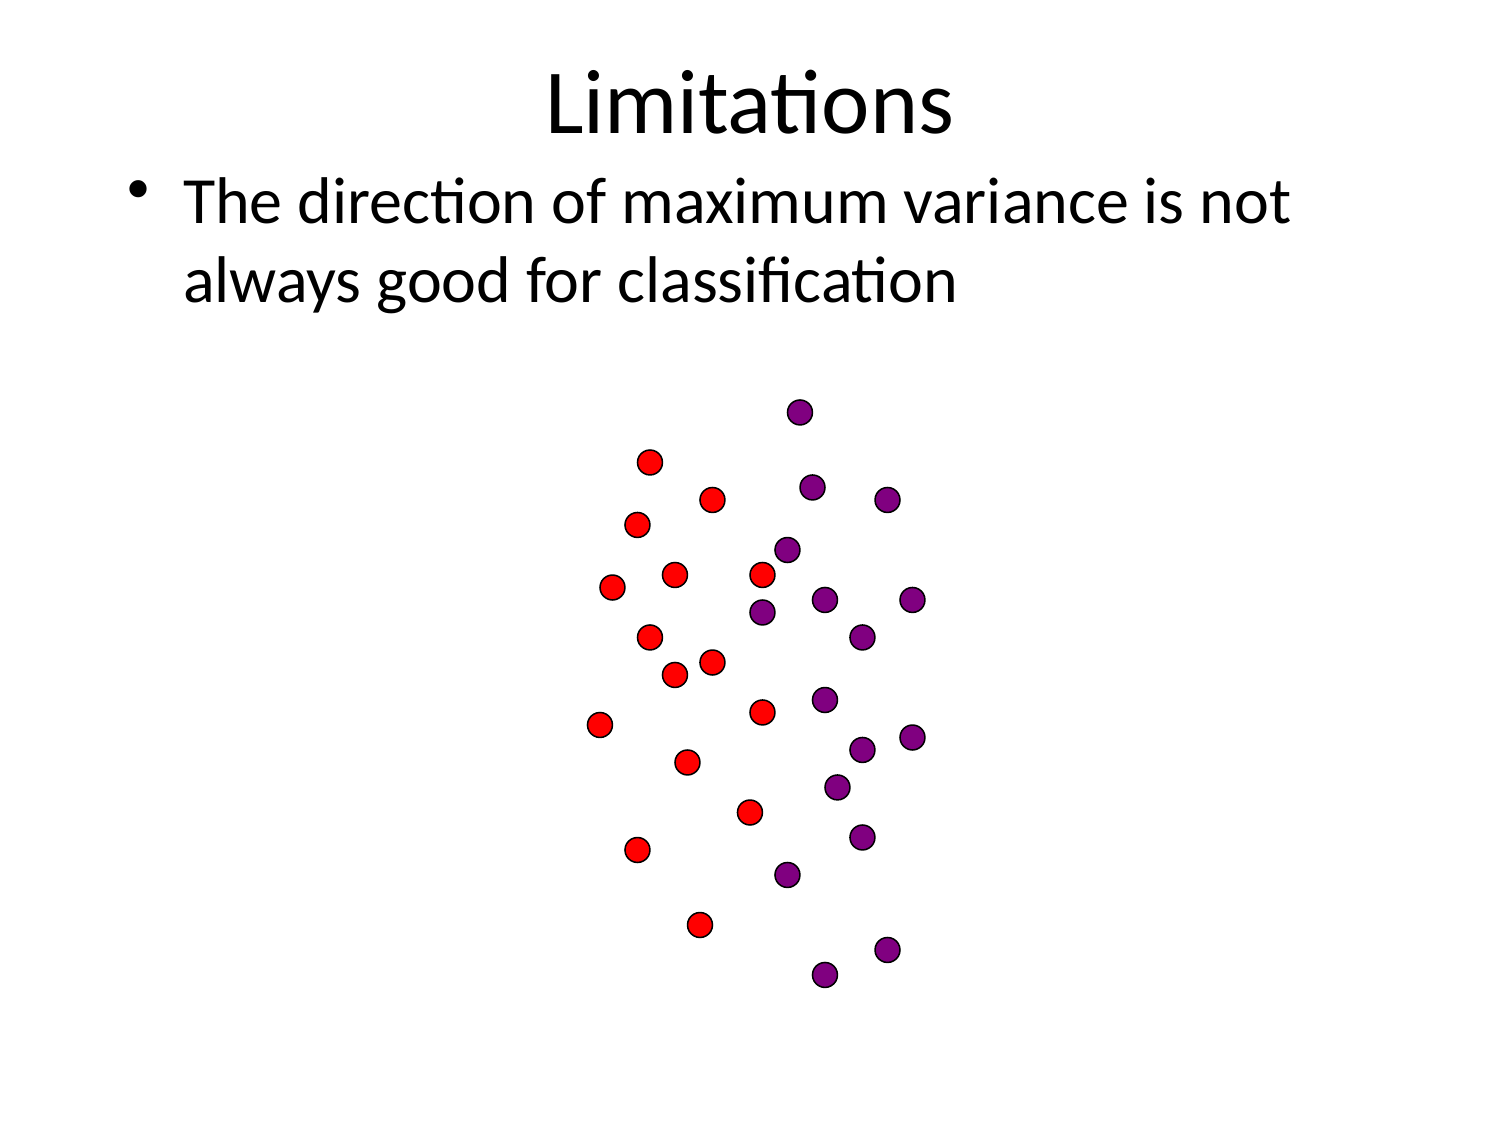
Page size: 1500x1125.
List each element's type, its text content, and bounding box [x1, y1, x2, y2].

text_box [774, 862, 800, 888]
text_box [662, 562, 688, 588]
text_box [875, 487, 901, 513]
text_box [600, 575, 625, 601]
title Limitations [75, 3, 1425, 191]
text_box [637, 624, 663, 650]
text_box [624, 512, 650, 538]
text_box [687, 912, 713, 938]
text_box [812, 962, 838, 988]
text_box [849, 825, 875, 850]
text_box [637, 450, 663, 475]
list The direction of maximum variance is not always good for classification [112, 149, 1388, 325]
text_box [699, 487, 725, 513]
text_box [849, 737, 875, 763]
text_box [699, 650, 725, 676]
text_box [750, 562, 775, 588]
text_box [812, 687, 838, 713]
text_box [825, 774, 850, 800]
text_box [787, 399, 813, 425]
text_box [624, 837, 650, 863]
text_box [800, 474, 826, 500]
text_box [900, 587, 925, 613]
text_box [675, 750, 700, 775]
text_box [849, 624, 875, 650]
text_box [750, 600, 775, 625]
text_box [774, 537, 800, 563]
text_box [900, 725, 925, 751]
text_box [662, 662, 688, 688]
text_box [750, 699, 775, 725]
text_box [587, 712, 613, 738]
text_box [812, 587, 838, 613]
text_box [737, 800, 763, 826]
text_box [875, 937, 901, 963]
